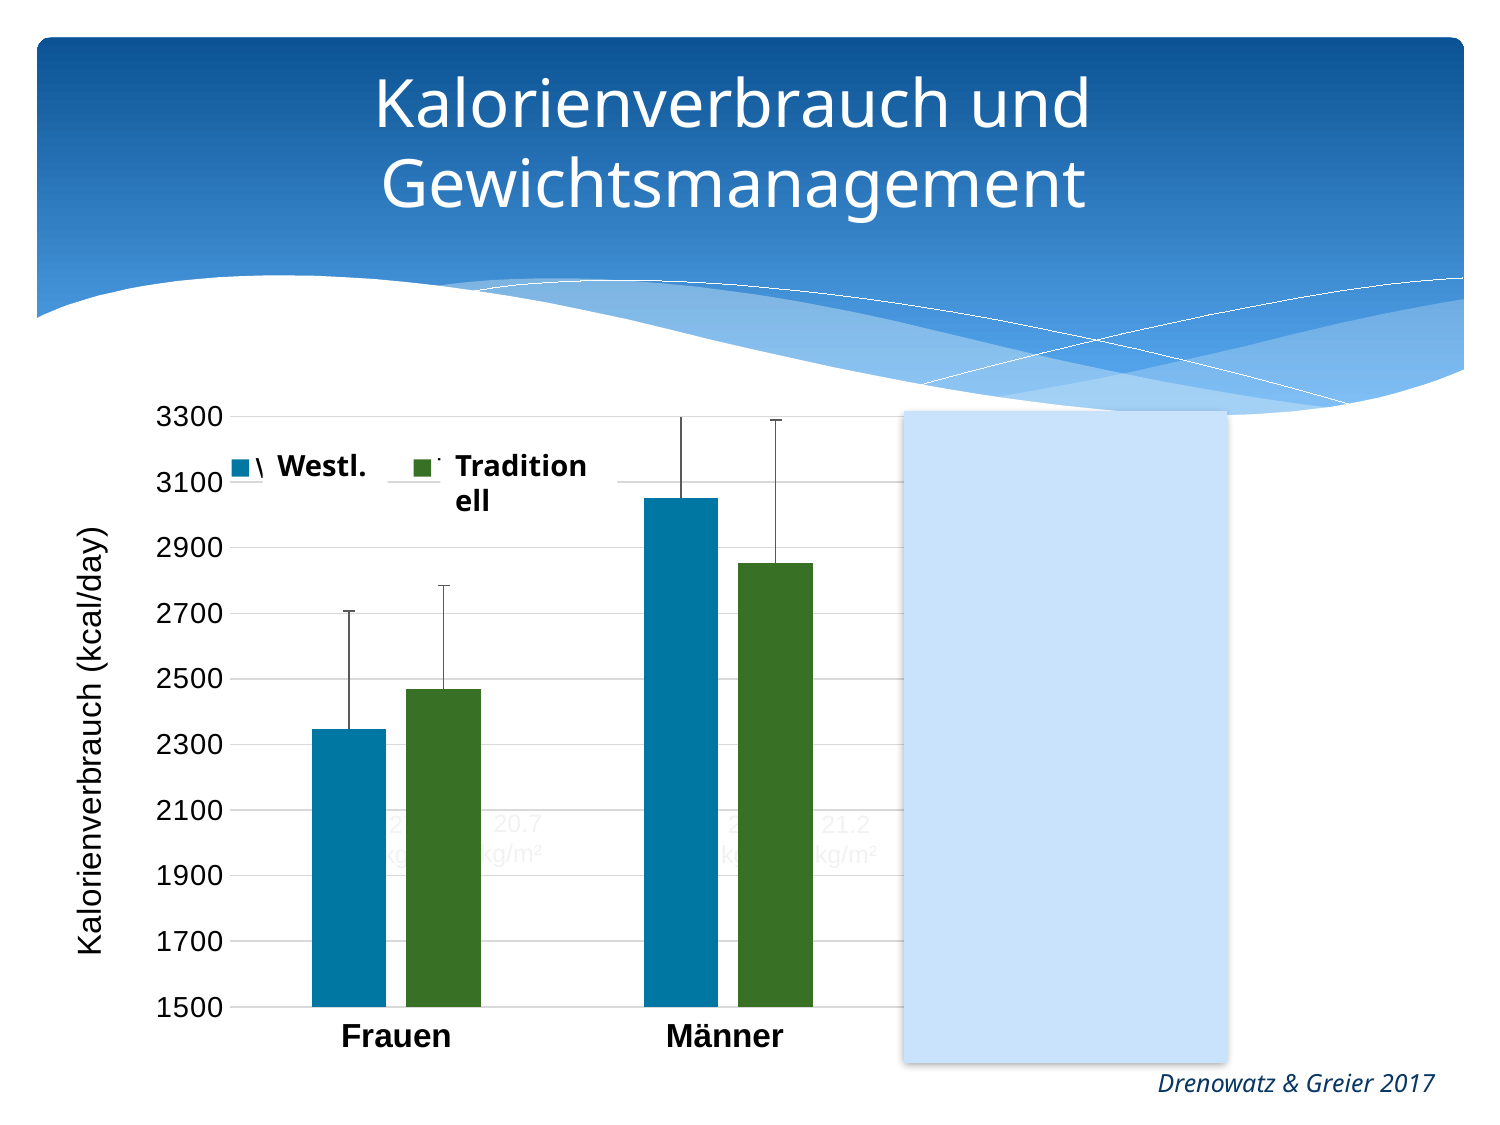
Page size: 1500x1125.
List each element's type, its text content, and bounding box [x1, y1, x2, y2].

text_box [30, 399, 1228, 1075]
text_box Drenowatz & Greier 2017 [962, 1060, 1451, 1106]
title Kalorienverbrauch und Gewichtsmanagement [41, 53, 1426, 229]
